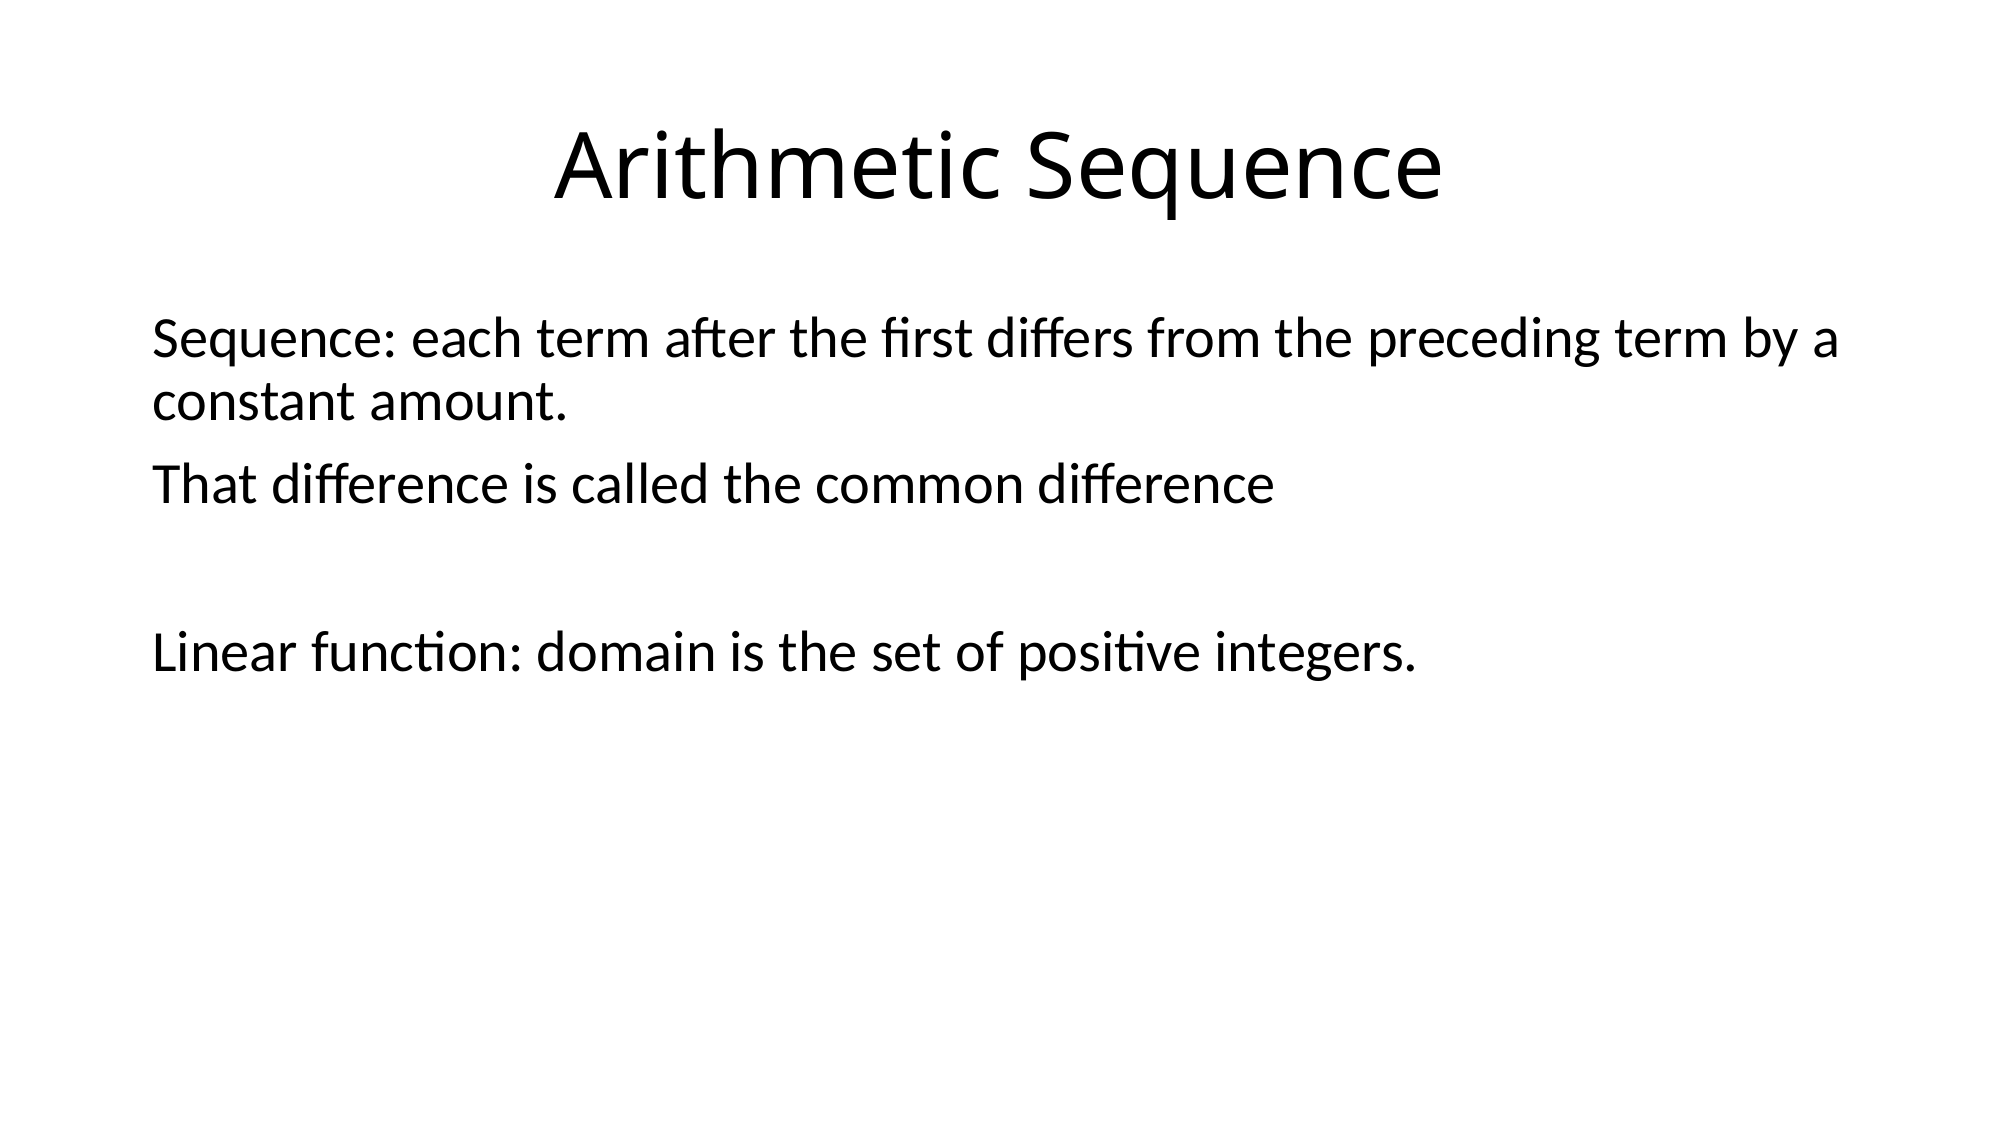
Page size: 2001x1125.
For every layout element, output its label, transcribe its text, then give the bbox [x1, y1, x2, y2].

list Sequence: each term after the first differs from the preceding term by a constant amount. That difference is called the common difference Linear function: domain is the set of positive integers. [137, 299, 1863, 1014]
title Arithmetic Sequence [137, 59, 1863, 278]
